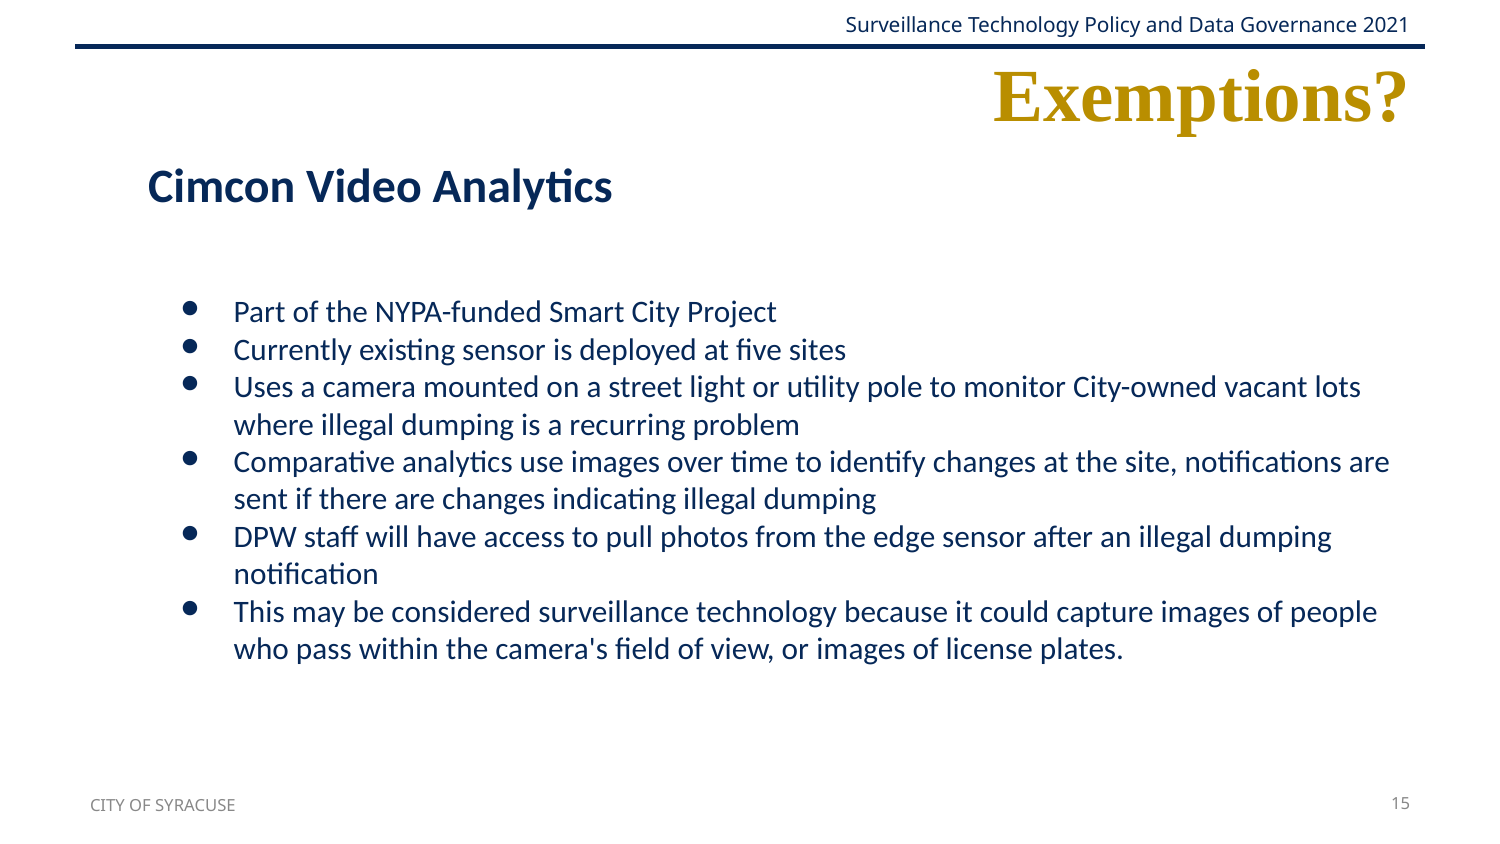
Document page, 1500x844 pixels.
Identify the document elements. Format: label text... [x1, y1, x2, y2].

text_box Part of the NYPA-funded Smart City Project Currently existing sensor is deployed at five sites Uses a camera mounted on a street light or utility pole to monitor City-owned vacant lots where illegal dumping is a recurring problem Comparative analytics use images over time to identify changes at the site, notifications are sent if there are changes indicating illegal dumping DPW staff will have access to pull photos from the edge sensor after an illegal dumping notification This may be considered surveillance technology because it could capture images of people who pass within the camera's field of view, or images of license plates. [143, 276, 1425, 403]
title Exemptions? [143, 43, 1425, 140]
text_box Cimcon Video Analytics [109, 139, 653, 461]
slide_number CITY OF SYRACUSE [75, 782, 425, 827]
